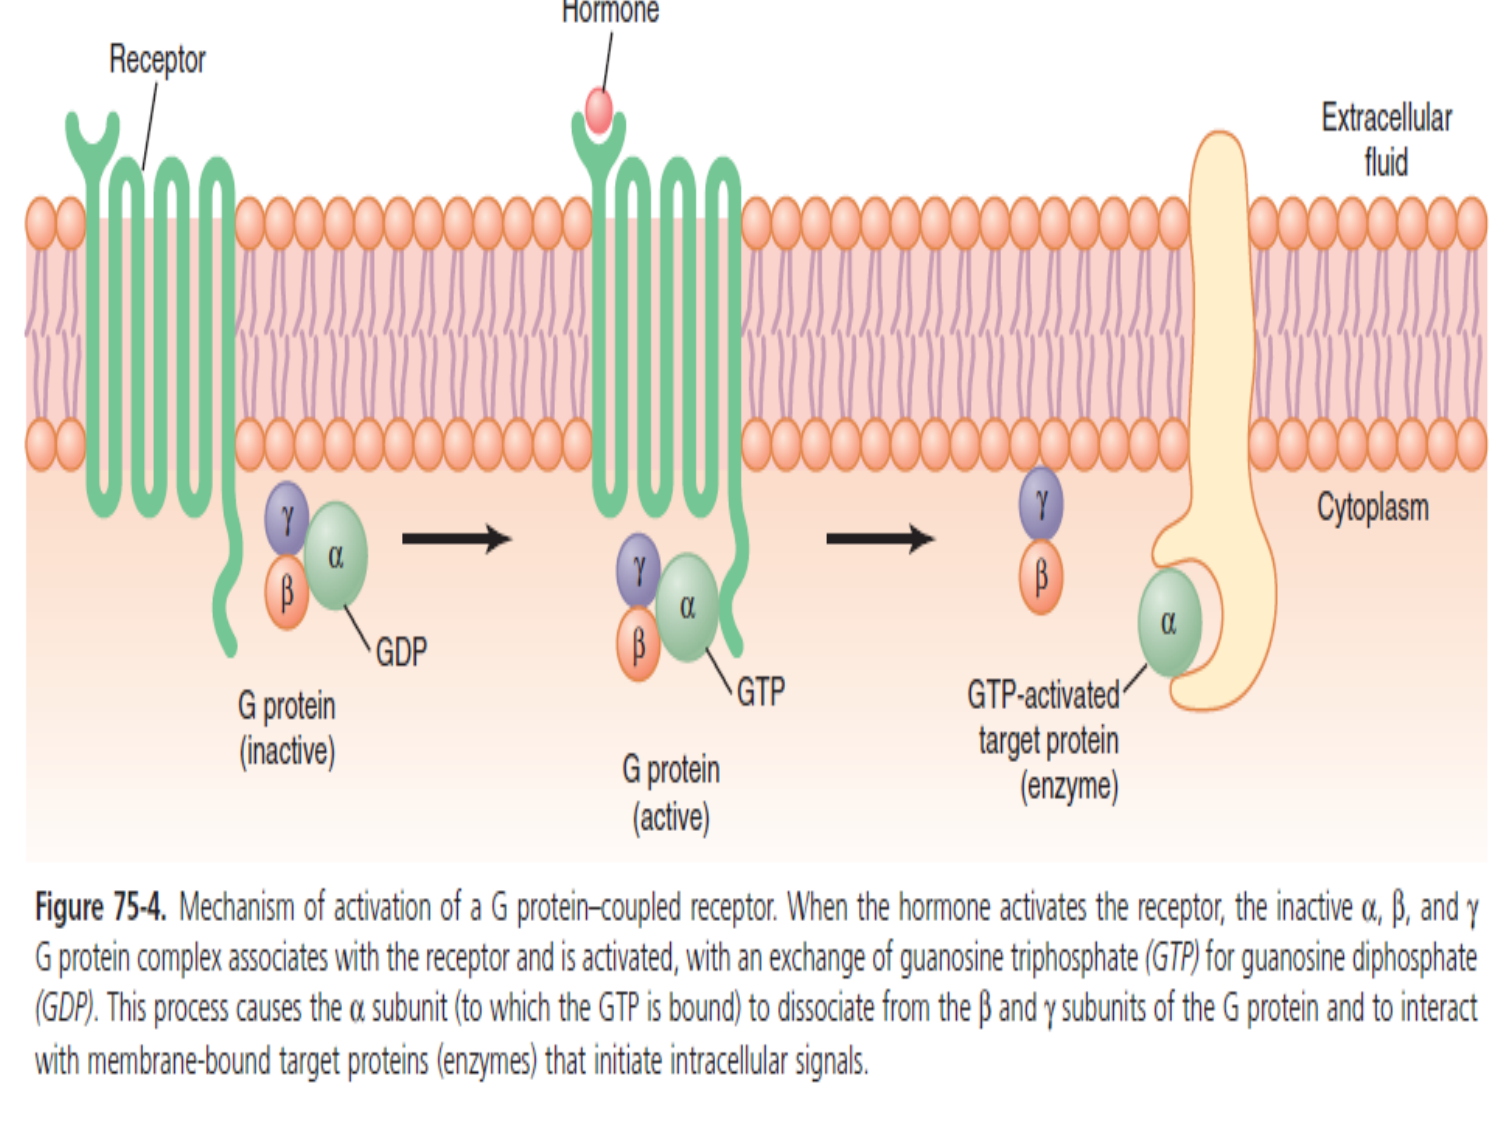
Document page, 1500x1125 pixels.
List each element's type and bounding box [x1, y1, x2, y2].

list [0, 0, 1500, 1125]
